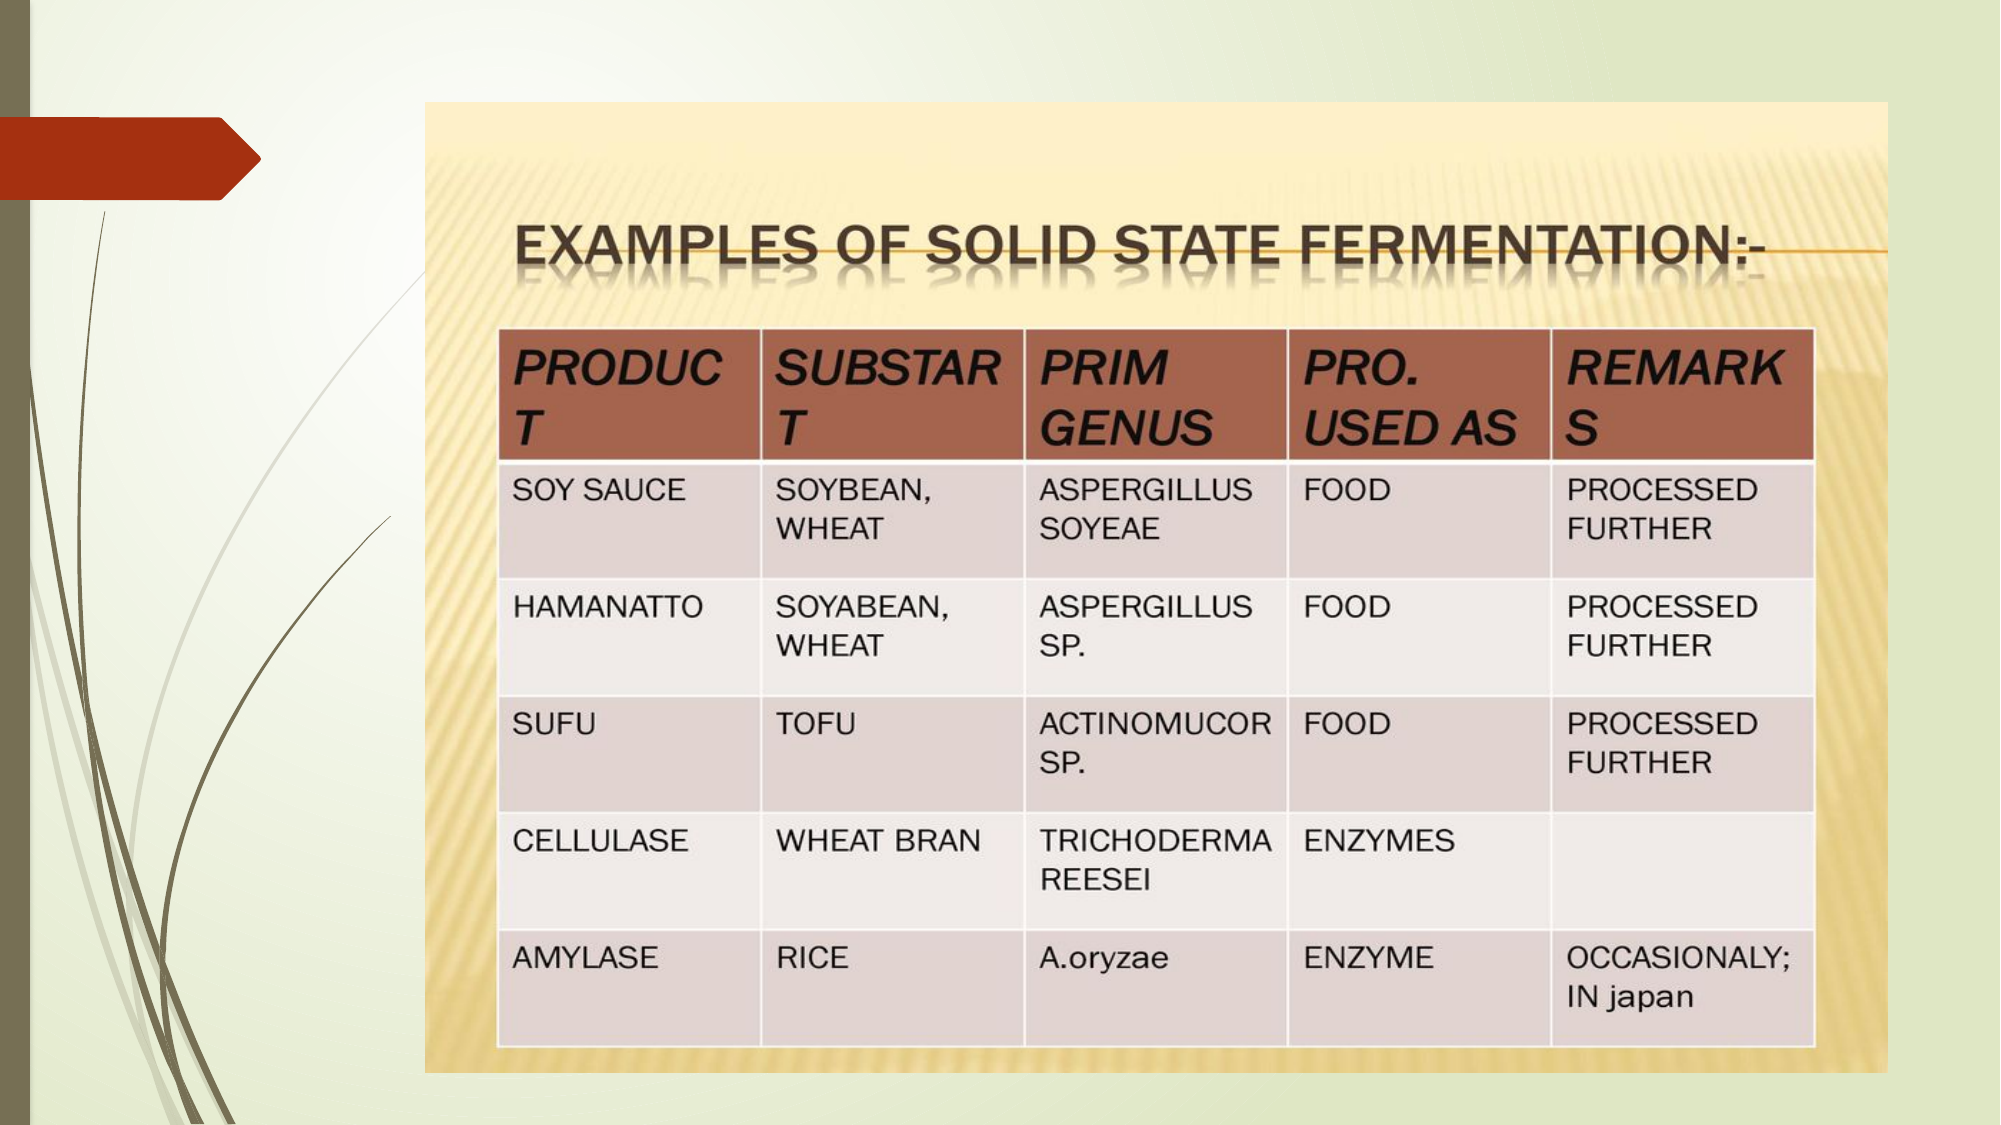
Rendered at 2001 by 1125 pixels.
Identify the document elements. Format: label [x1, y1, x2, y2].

list [425, 102, 1888, 1073]
